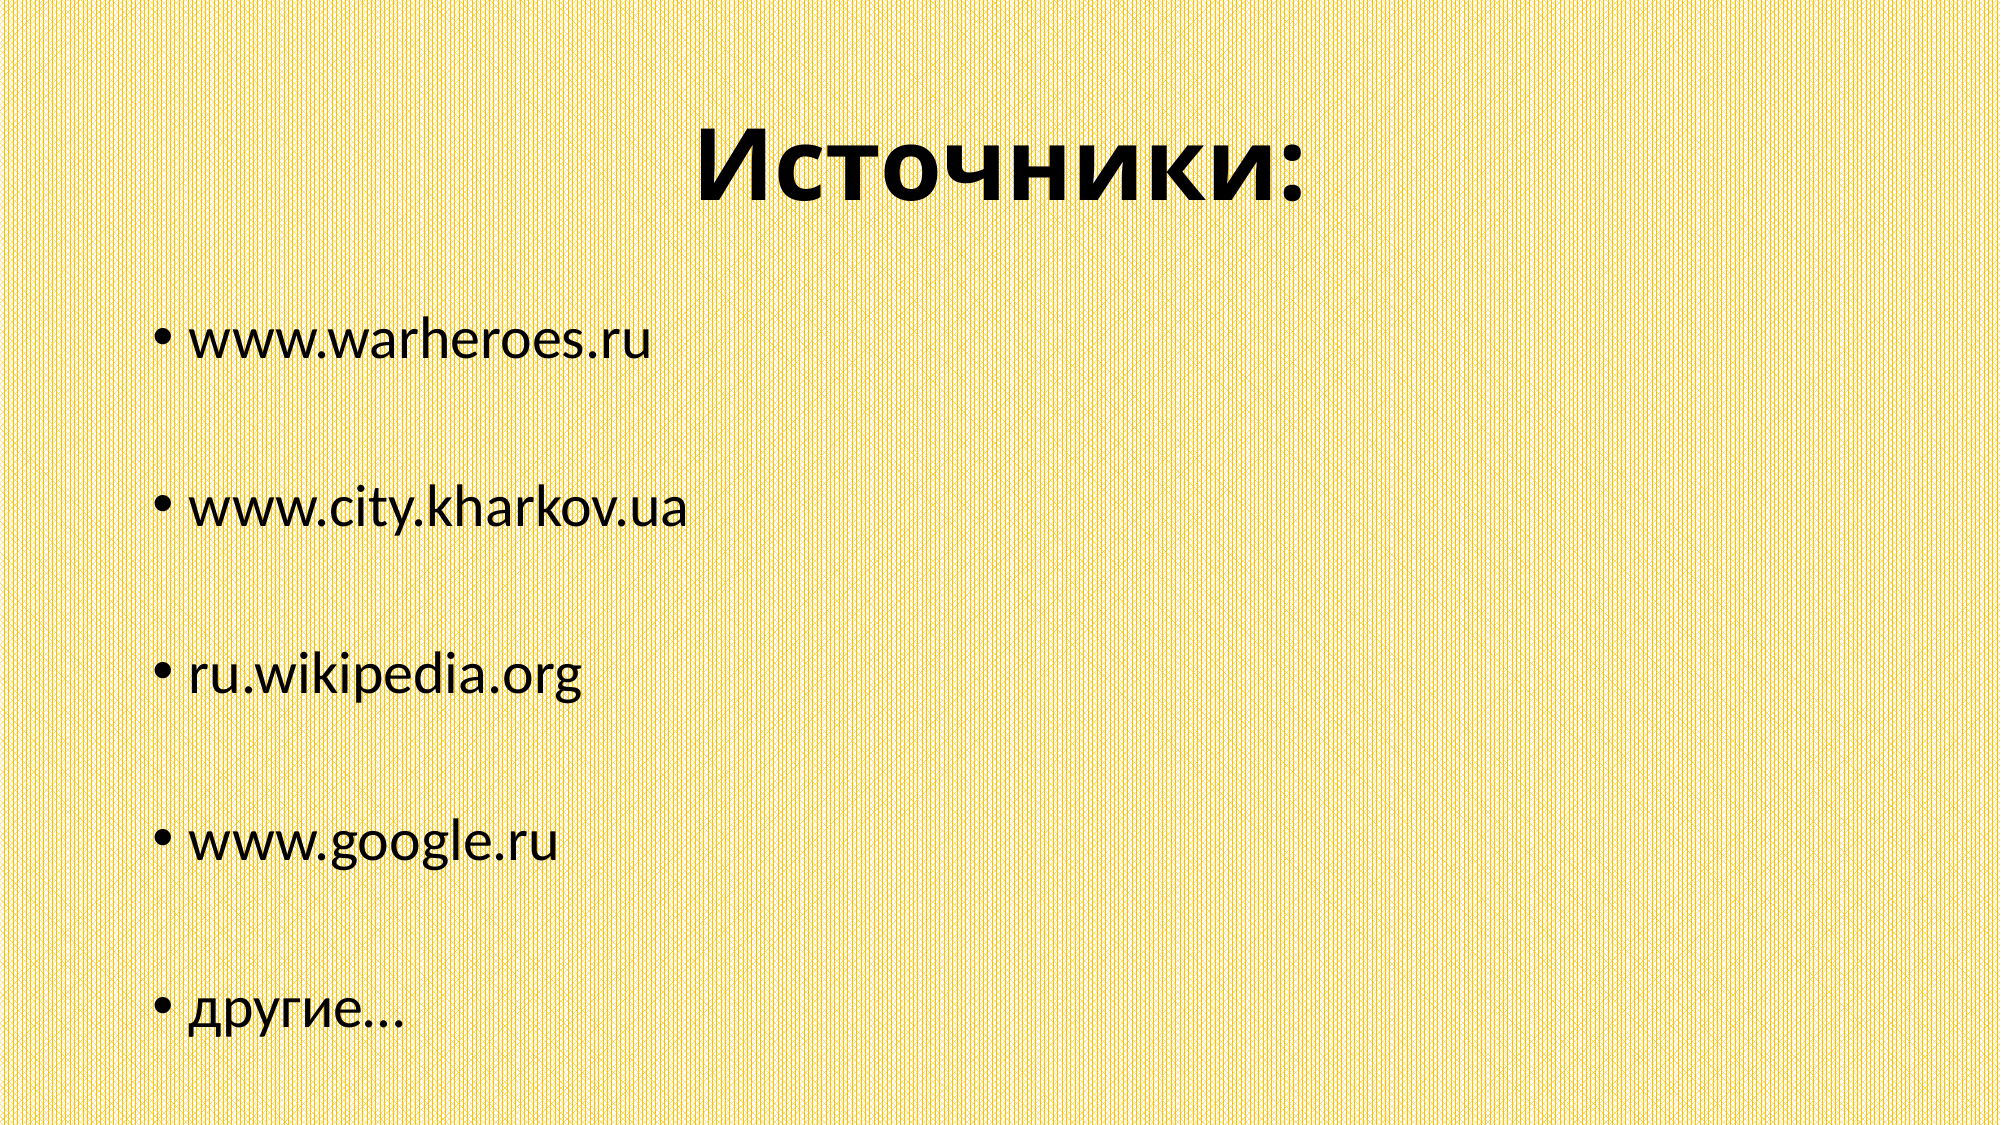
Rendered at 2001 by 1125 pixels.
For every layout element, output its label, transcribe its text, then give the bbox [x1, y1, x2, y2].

list www.warheroes.ru www.city.kharkov.ua ru.wikipedia.org www.google.ru другие… [137, 299, 1863, 1052]
title Источники: [137, 59, 1863, 278]
